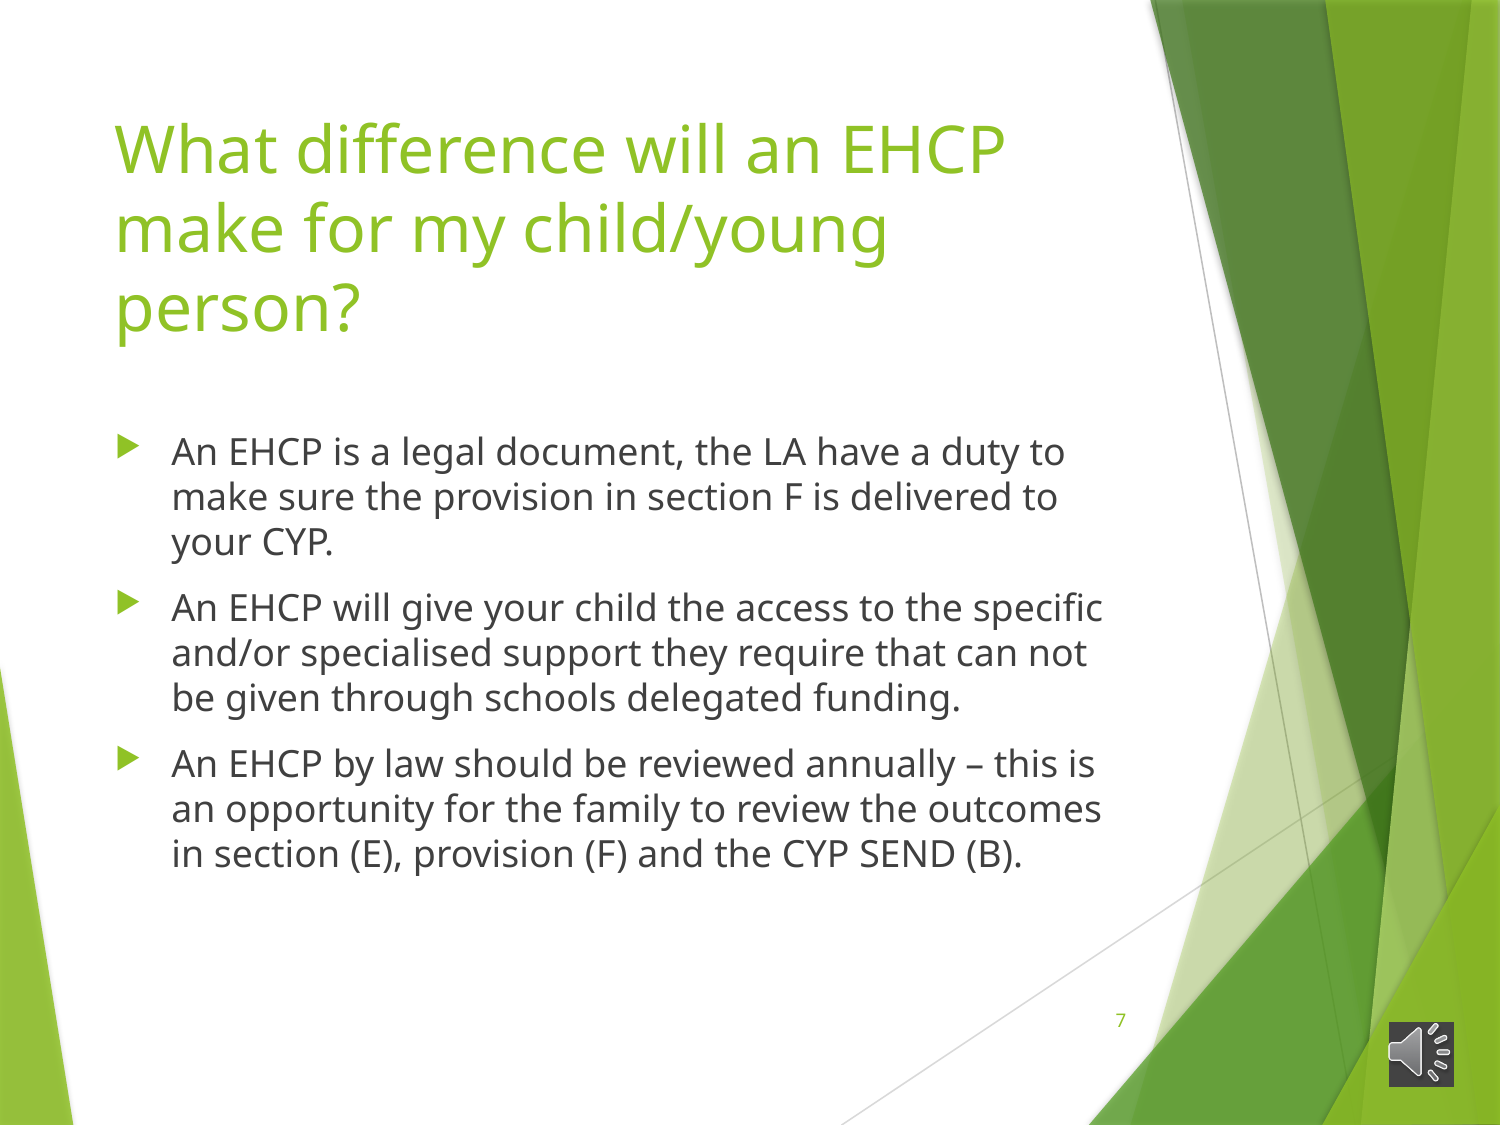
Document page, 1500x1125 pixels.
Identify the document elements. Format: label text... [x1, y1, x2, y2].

title What difference will an EHCP make for my child/young person? [99, 99, 1142, 354]
list An EHCP is a legal document, the LA have a duty to make sure the provision in section F is delivered to your CYP. An EHCP will give your child the access to the specific and/or specialised support they require that can not be given through schools delegated funding. An EHCP by law should be reviewed annually – this is an opportunity for the family to review the outcomes in section (E), provision (F) and the CYP SEND (B). [99, 354, 1142, 992]
slide_number 7 [1057, 991, 1142, 1051]
picture [1387, 1020, 1456, 1089]
